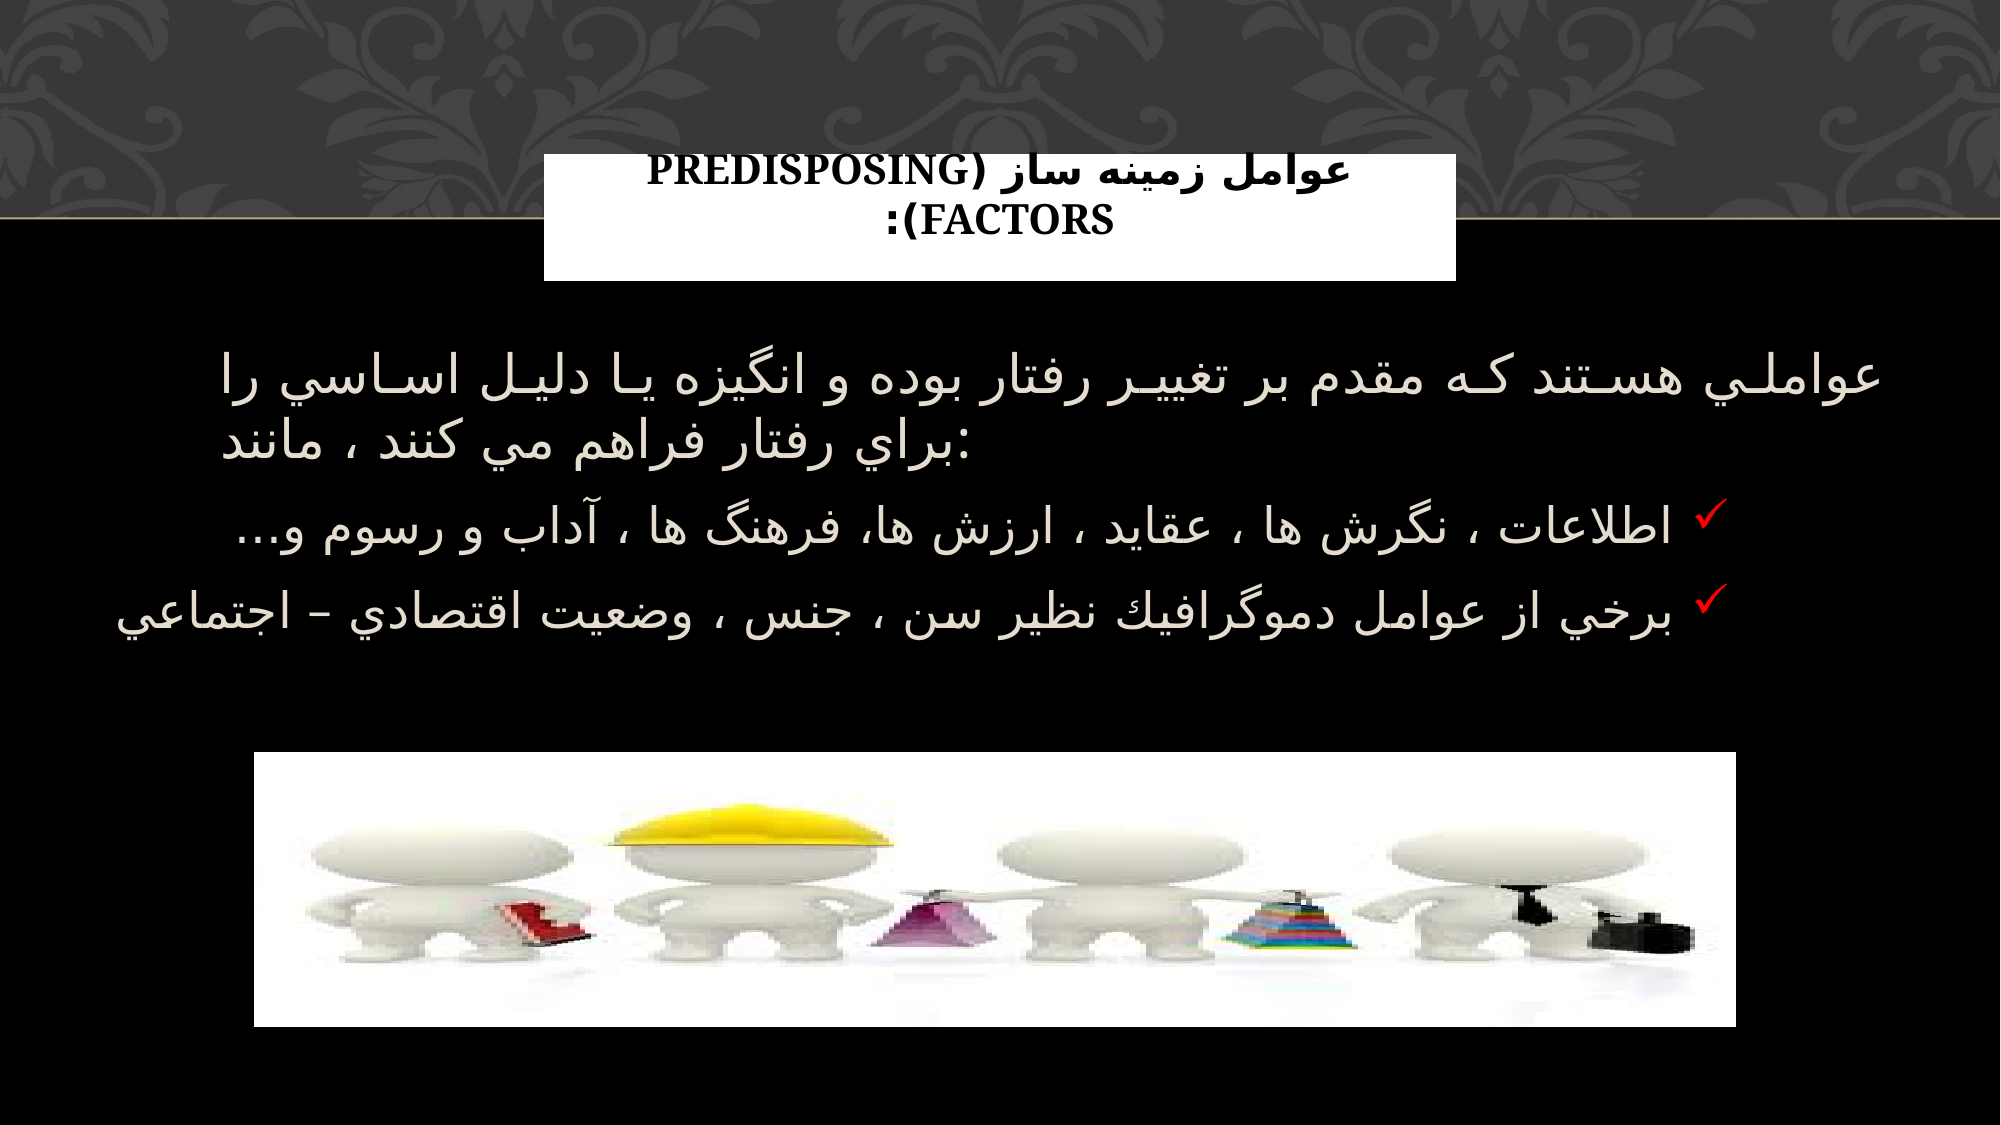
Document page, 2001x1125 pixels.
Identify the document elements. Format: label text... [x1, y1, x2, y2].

list عواملي هستند كه مقدم بر تغيير رفتار بوده و انگيزه يا دليل اساسي را براي رفتار فراهم مي كنند ، مانند: اطلاعات ، نگرش ها ، عقايد ، ارزش ها، فرهنگ ها ، آداب و رسوم و... برخي از عوامل دموگرافيك نظير سن ، جنس ، وضعيت اقتصادي – اجتماعي [99, 331, 1900, 1000]
title عوامل زمینه ساز (Predisposing factors): [544, 154, 1456, 281]
picture [254, 752, 1736, 1027]
